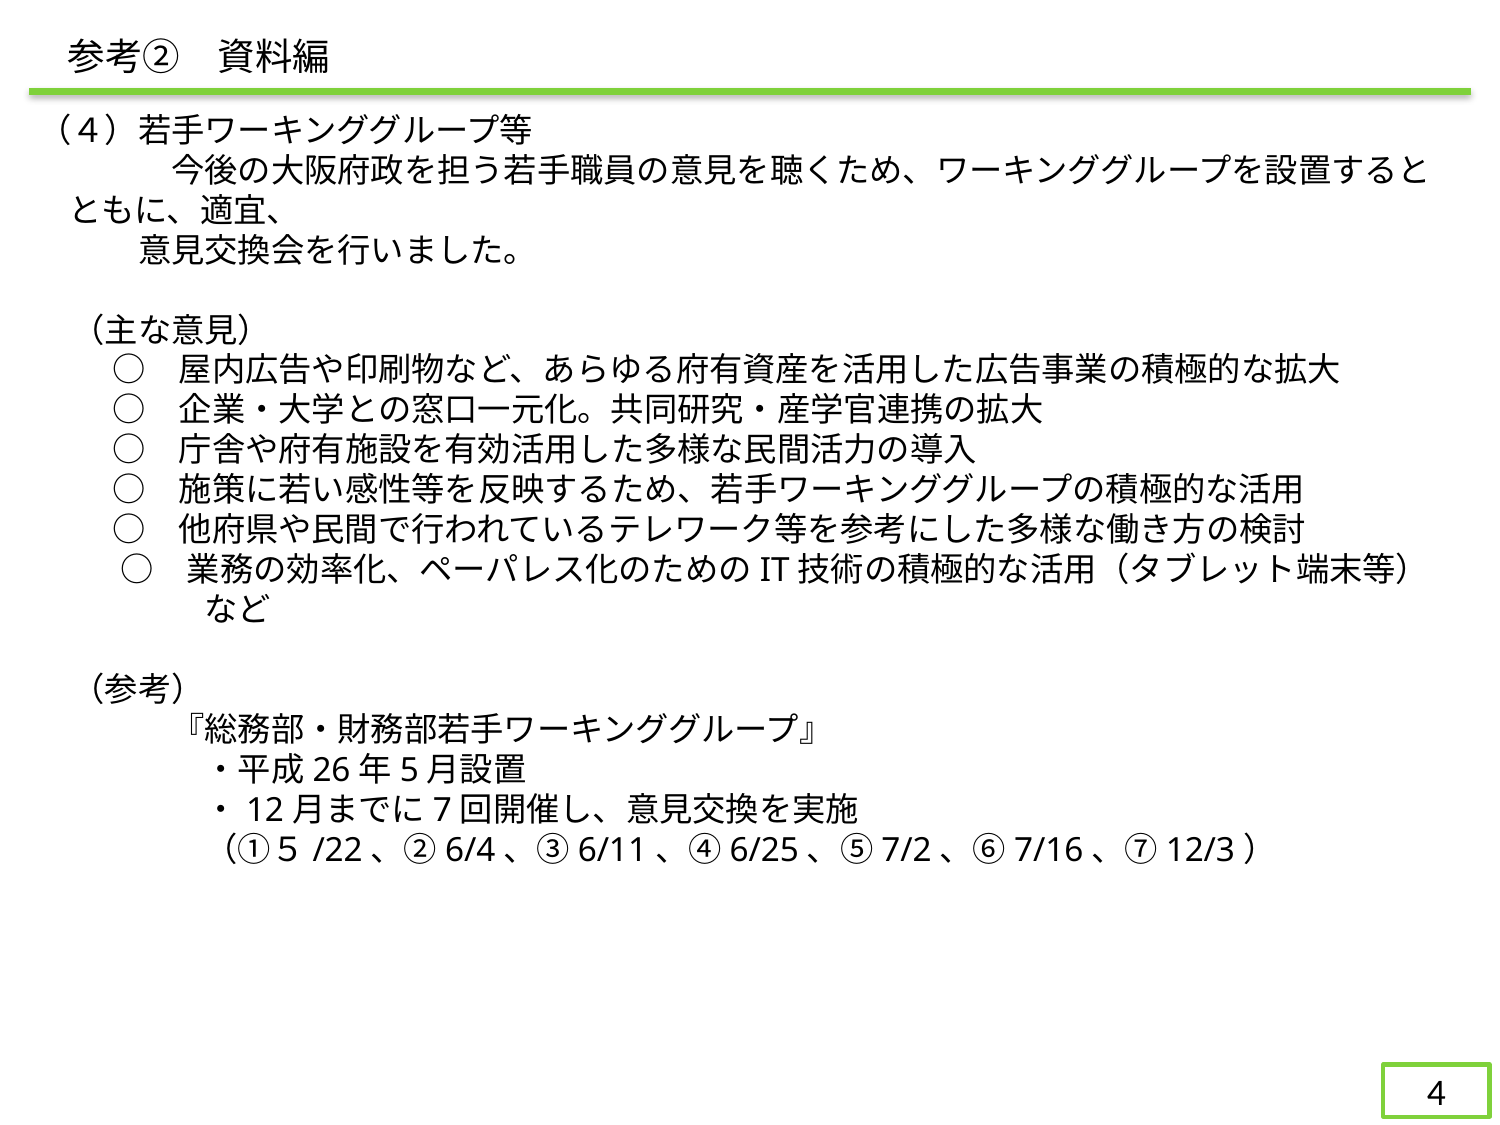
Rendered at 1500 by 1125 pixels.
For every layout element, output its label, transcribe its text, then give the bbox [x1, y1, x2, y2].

text_box 参考② 資料編 [53, 26, 1388, 86]
text_box 172 [1381, 1062, 1492, 1119]
text_box （４）若手ワーキンググループ等 今後の大阪府政を担う若手職員の意見を聴くため、ワーキンググループを設置するとともに、適宜、 意見交換会を行いました。 （主な意見） ○ 屋内広告や印刷物など、あらゆる府有資産を活用した広告事業の積極的な拡大 ○ 企業・大学との窓口一元化。共同研究・産学官連携の拡大 ○ 庁舎や府有施設を有効活用した多様な民間活力の導入 ○ 施策に若い感性等を反映するため、若手ワーキンググループの積極的な活用 ○ 他府県や民間で行われているテレワーク等を参考にした多様な働き方の検討 ○ 業務の効率化、ペーパレス化のためのIT技術の積極的な活用（タブレット端末等） など （参考） 『総務部・財務部若手ワーキンググループ』 ・平成26年5月設置 ・12月までに7回開催し、意見交換を実施 （①５/22、②6/4、③6/11、④6/25、⑤7/2、⑥7/16、⑦12/3） [23, 101, 1471, 1115]
